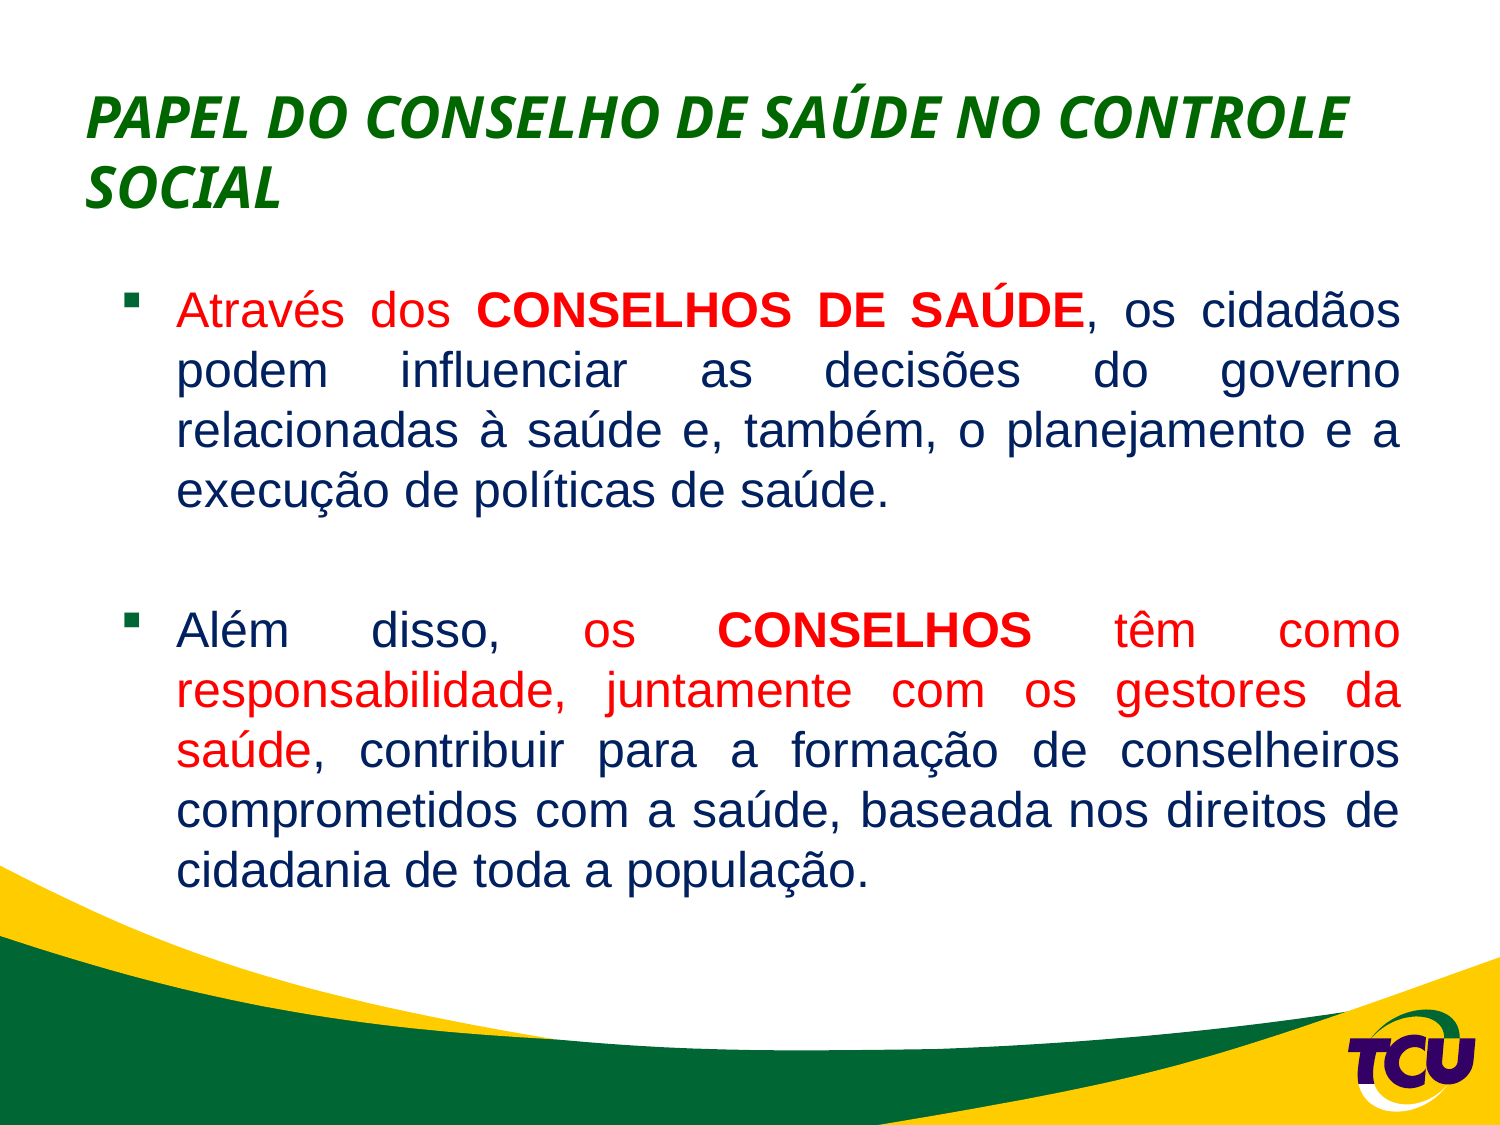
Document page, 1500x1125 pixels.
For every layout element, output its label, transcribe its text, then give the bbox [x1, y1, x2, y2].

list Através dos CONSELHOS DE SAÚDE, os cidadãos podem influenciar as decisões do governo relacionadas à saúde e, também, o planejamento e a execução de políticas de saúde. Além disso, os CONSELHOS têm como responsabilidade, juntamente com os gestores da saúde, contribuir para a formação de conselheiros comprometidos com a saúde, baseada nos direitos de cidadania de toda a população. [105, 269, 1417, 1009]
title PAPEL DO CONSELHO DE SAÚDE NO CONTROLE SOCIAL [70, 55, 1436, 244]
